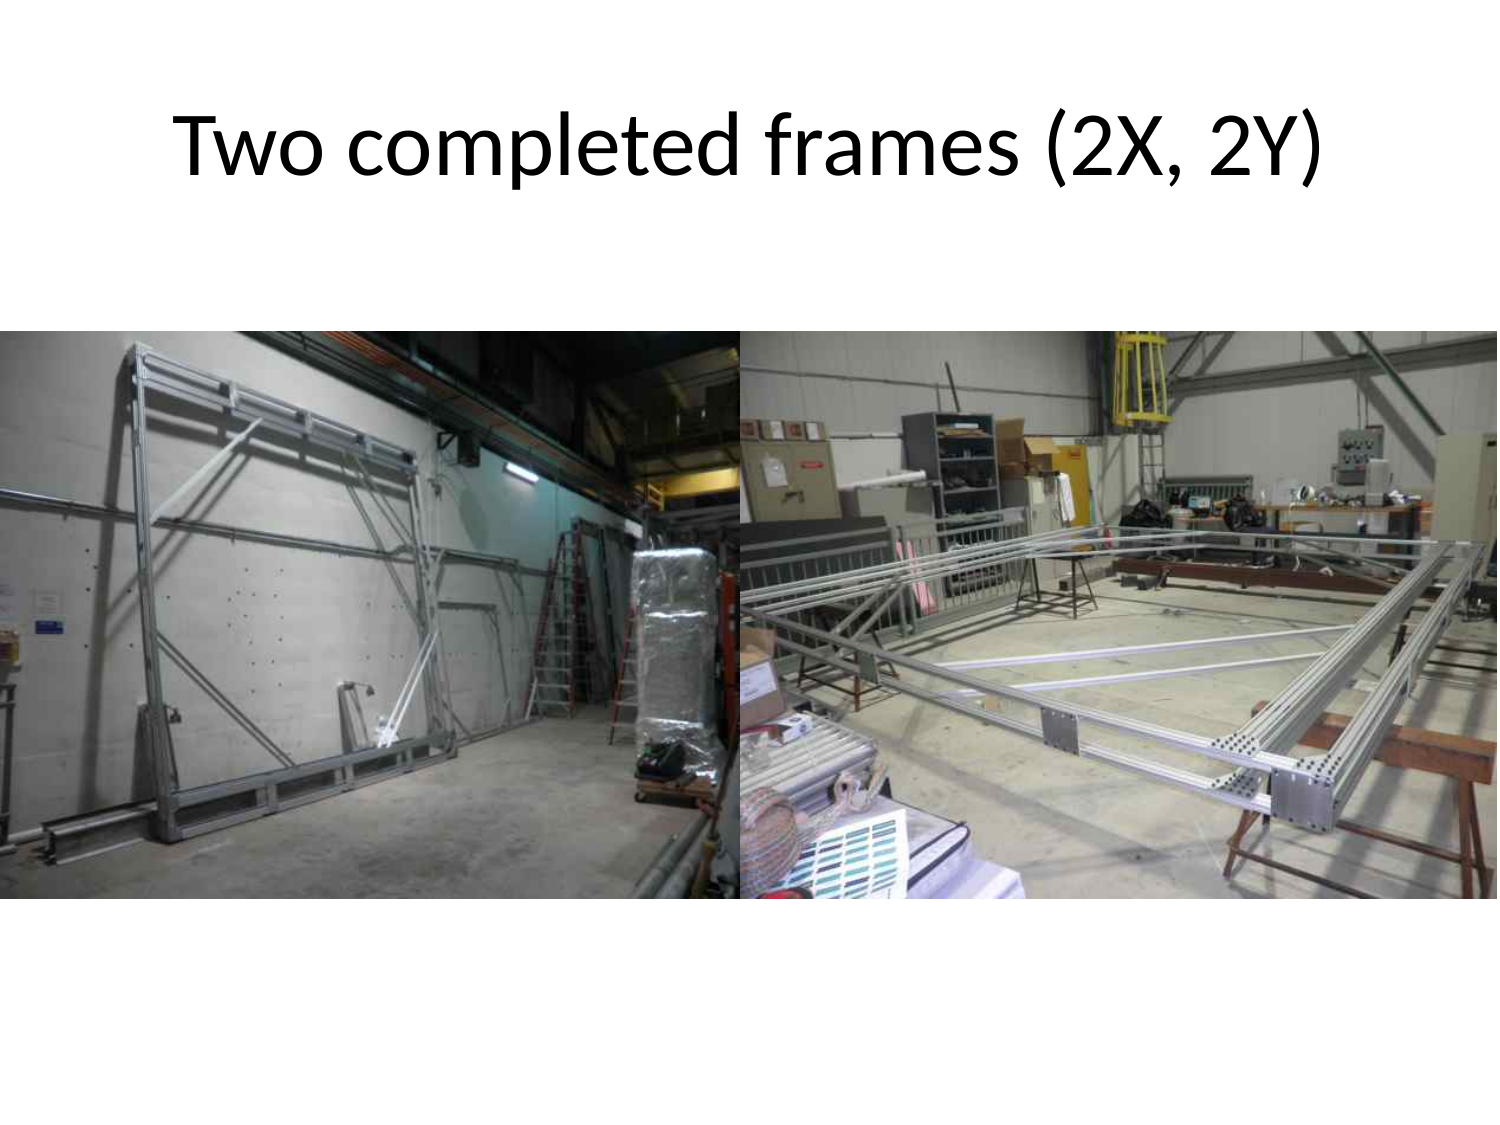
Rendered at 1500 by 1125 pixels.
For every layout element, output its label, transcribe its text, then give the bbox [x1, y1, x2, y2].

picture [0, 331, 1497, 899]
title Two completed frames (2X, 2Y) [75, 45, 1425, 233]
